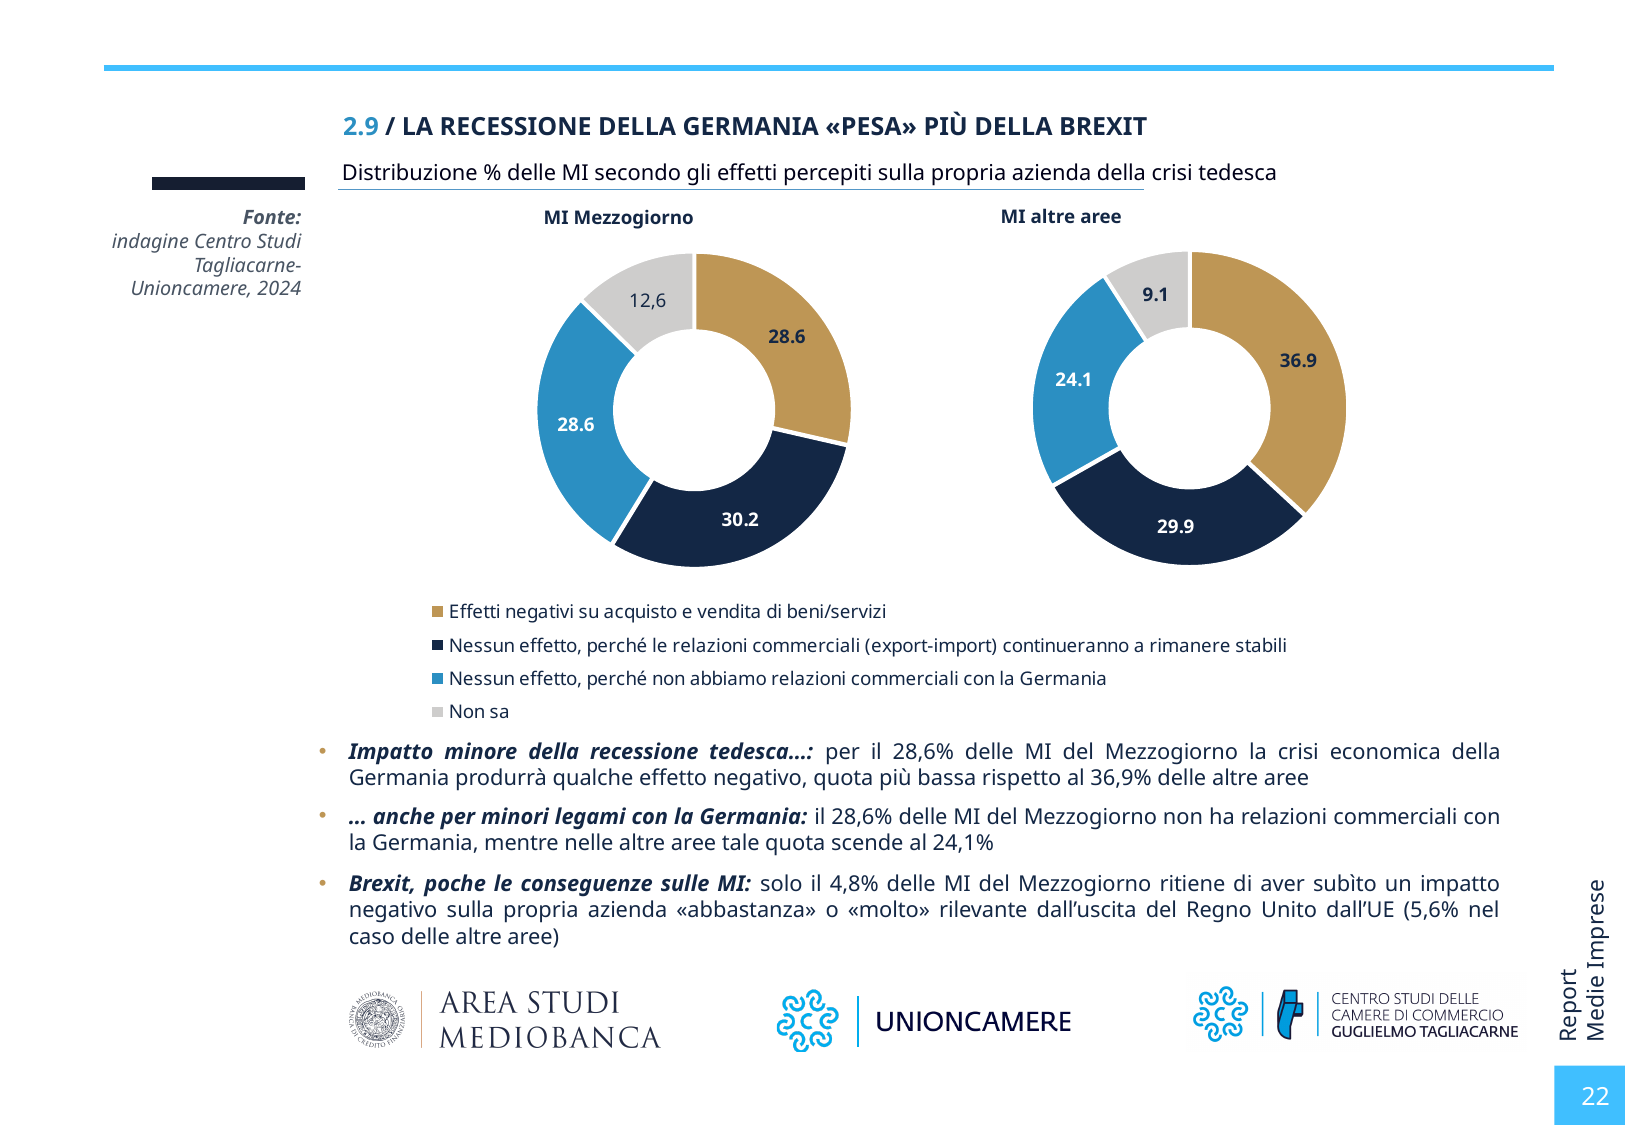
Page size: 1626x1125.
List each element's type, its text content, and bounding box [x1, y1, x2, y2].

text_box MI altre aree [938, 197, 1184, 235]
picture [1186, 972, 1527, 1052]
text_box Impatto minore della recessione tedesca…: per il 28,6% delle MI del Mezzogiorno la crisi economica della Germania produrrà qualche effetto negativo, quota più bassa rispetto al 36,9% delle altre aree … anche per minori legami con la Germania: il 28,6% delle MI del Mezzogiorno non ha relazioni commerciali con la Germania, mentre nelle altre aree tale quota scende al 24,1% Brexit, poche le conseguenze sulle MI: solo il 4,8% delle MI del Mezzogiorno ritiene di aver subìto un impatto negativo sulla propria azienda «abbastanza» o «molto» rilevante dall’uscita del Regno Unito dall’UE (5,6% nel caso delle altre aree) [304, 740, 1517, 956]
text_box 2.9 / LA RECESSIONE DELLA GERMANIA «PESA» PIÙ DELLA BREXIT [328, 103, 1624, 148]
picture [349, 991, 661, 1048]
text_box Distribuzione % delle MI secondo gli effetti percepiti sulla propria azienda della crisi tedesca [327, 151, 1550, 193]
slide_number 22 [1259, 1065, 1625, 1125]
text_box MI Mezzogiorno [495, 198, 742, 236]
chart [220, 237, 1625, 744]
text_box Fonte: indagine Centro Studi Tagliacarne-Unioncamere, 2024 [70, 197, 317, 308]
